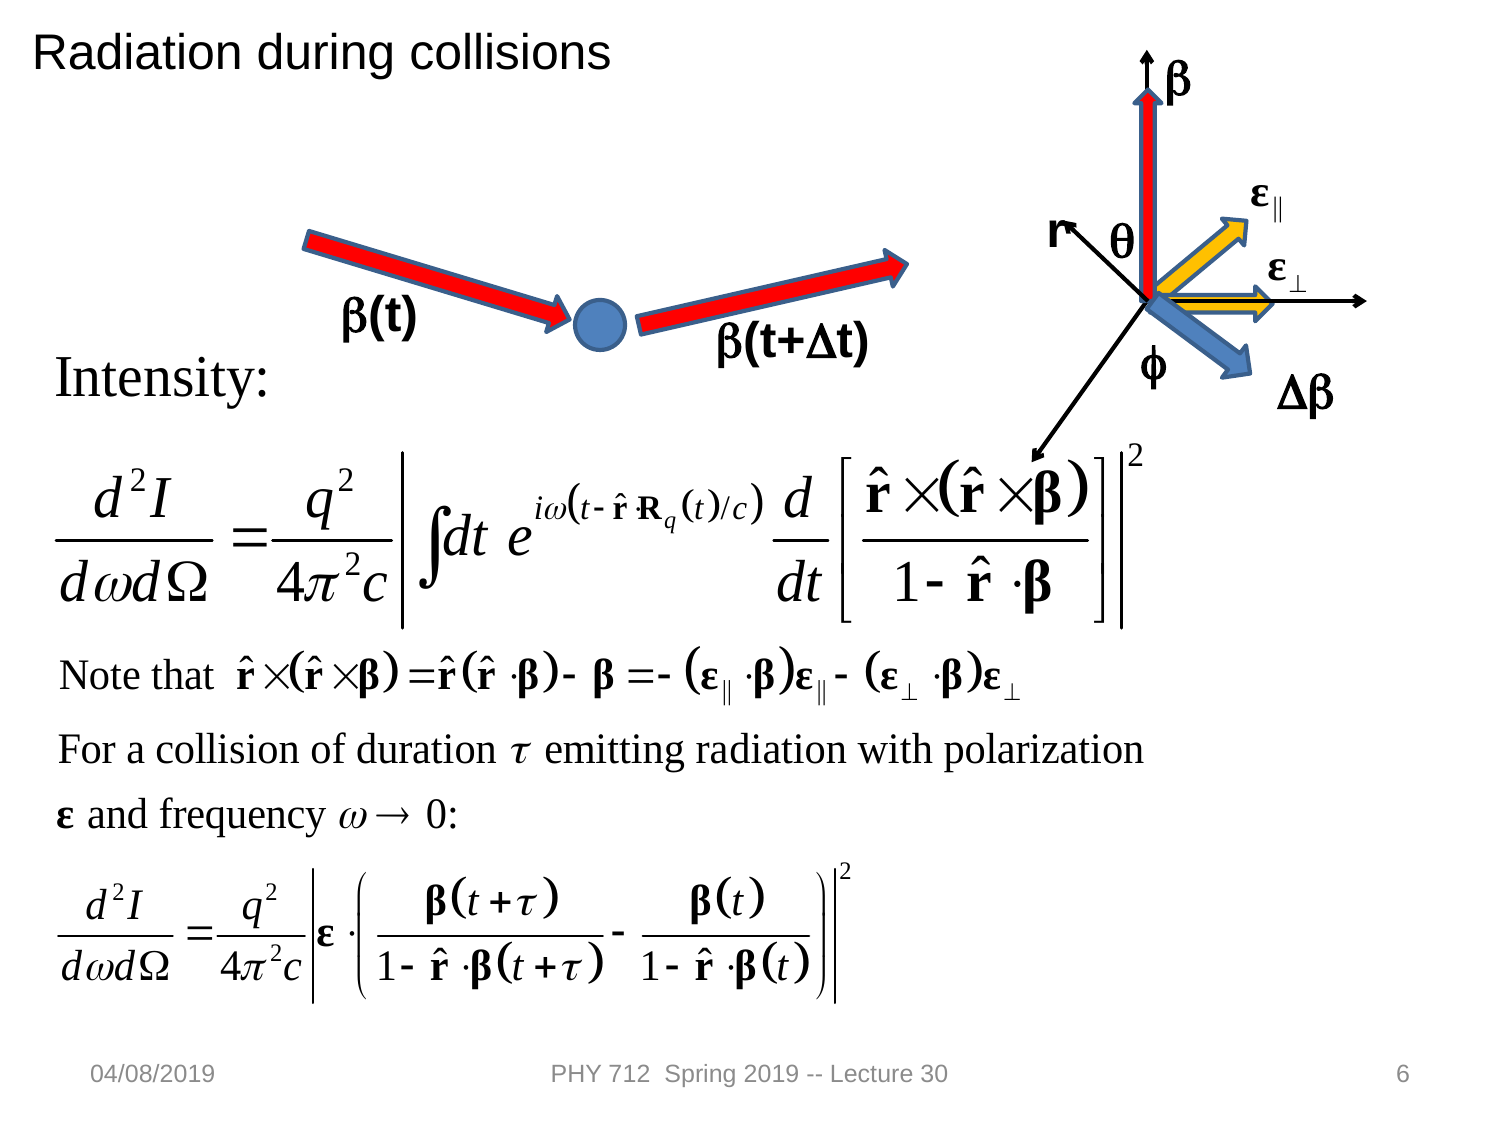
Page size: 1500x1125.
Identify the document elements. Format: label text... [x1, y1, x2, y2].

slide_number 6 [1074, 1042, 1425, 1103]
text_box b(t) [325, 274, 525, 346]
text_box [301, 228, 459, 274]
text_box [49, 347, 1151, 636]
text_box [53, 642, 1151, 1009]
footer PHY 712 Spring 2019 -- Lecture 30 [512, 1042, 988, 1103]
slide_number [75, 1042, 425, 1103]
text_box [702, 248, 910, 299]
text_box b(t+Dt) [700, 299, 900, 346]
text_box [525, 293, 572, 334]
text_box Radiation during collisions [17, 11, 1330, 87]
text_box [572, 297, 628, 346]
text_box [1031, 37, 1378, 463]
text_box [634, 299, 700, 337]
